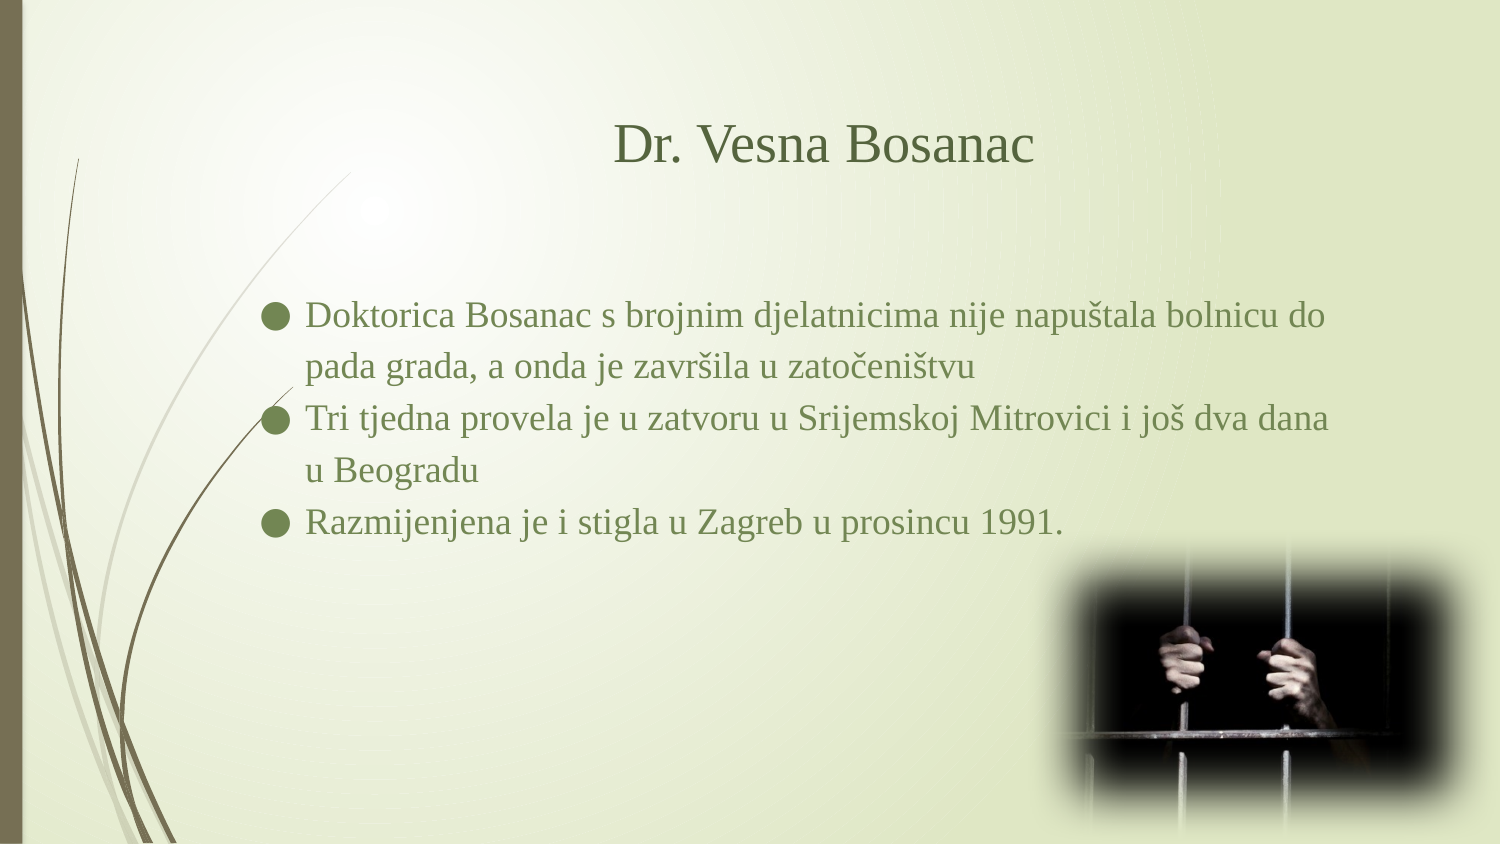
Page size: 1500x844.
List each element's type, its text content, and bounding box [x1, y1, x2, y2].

picture [1025, 527, 1500, 844]
title Dr. Vesna Bosanac [192, 91, 1457, 186]
list Doktorica Bosanac s brojnim djelatnicima nije napuštala bolnicu do pada grada, a onda je završila u zatočeništvu Tri tjedna provela je u zatvoru u Srijemskoj Mitrovici i još dva dana u Beogradu Razmijenjena je i stigla u Zagreb u prosincu 1991. [215, 267, 1366, 569]
